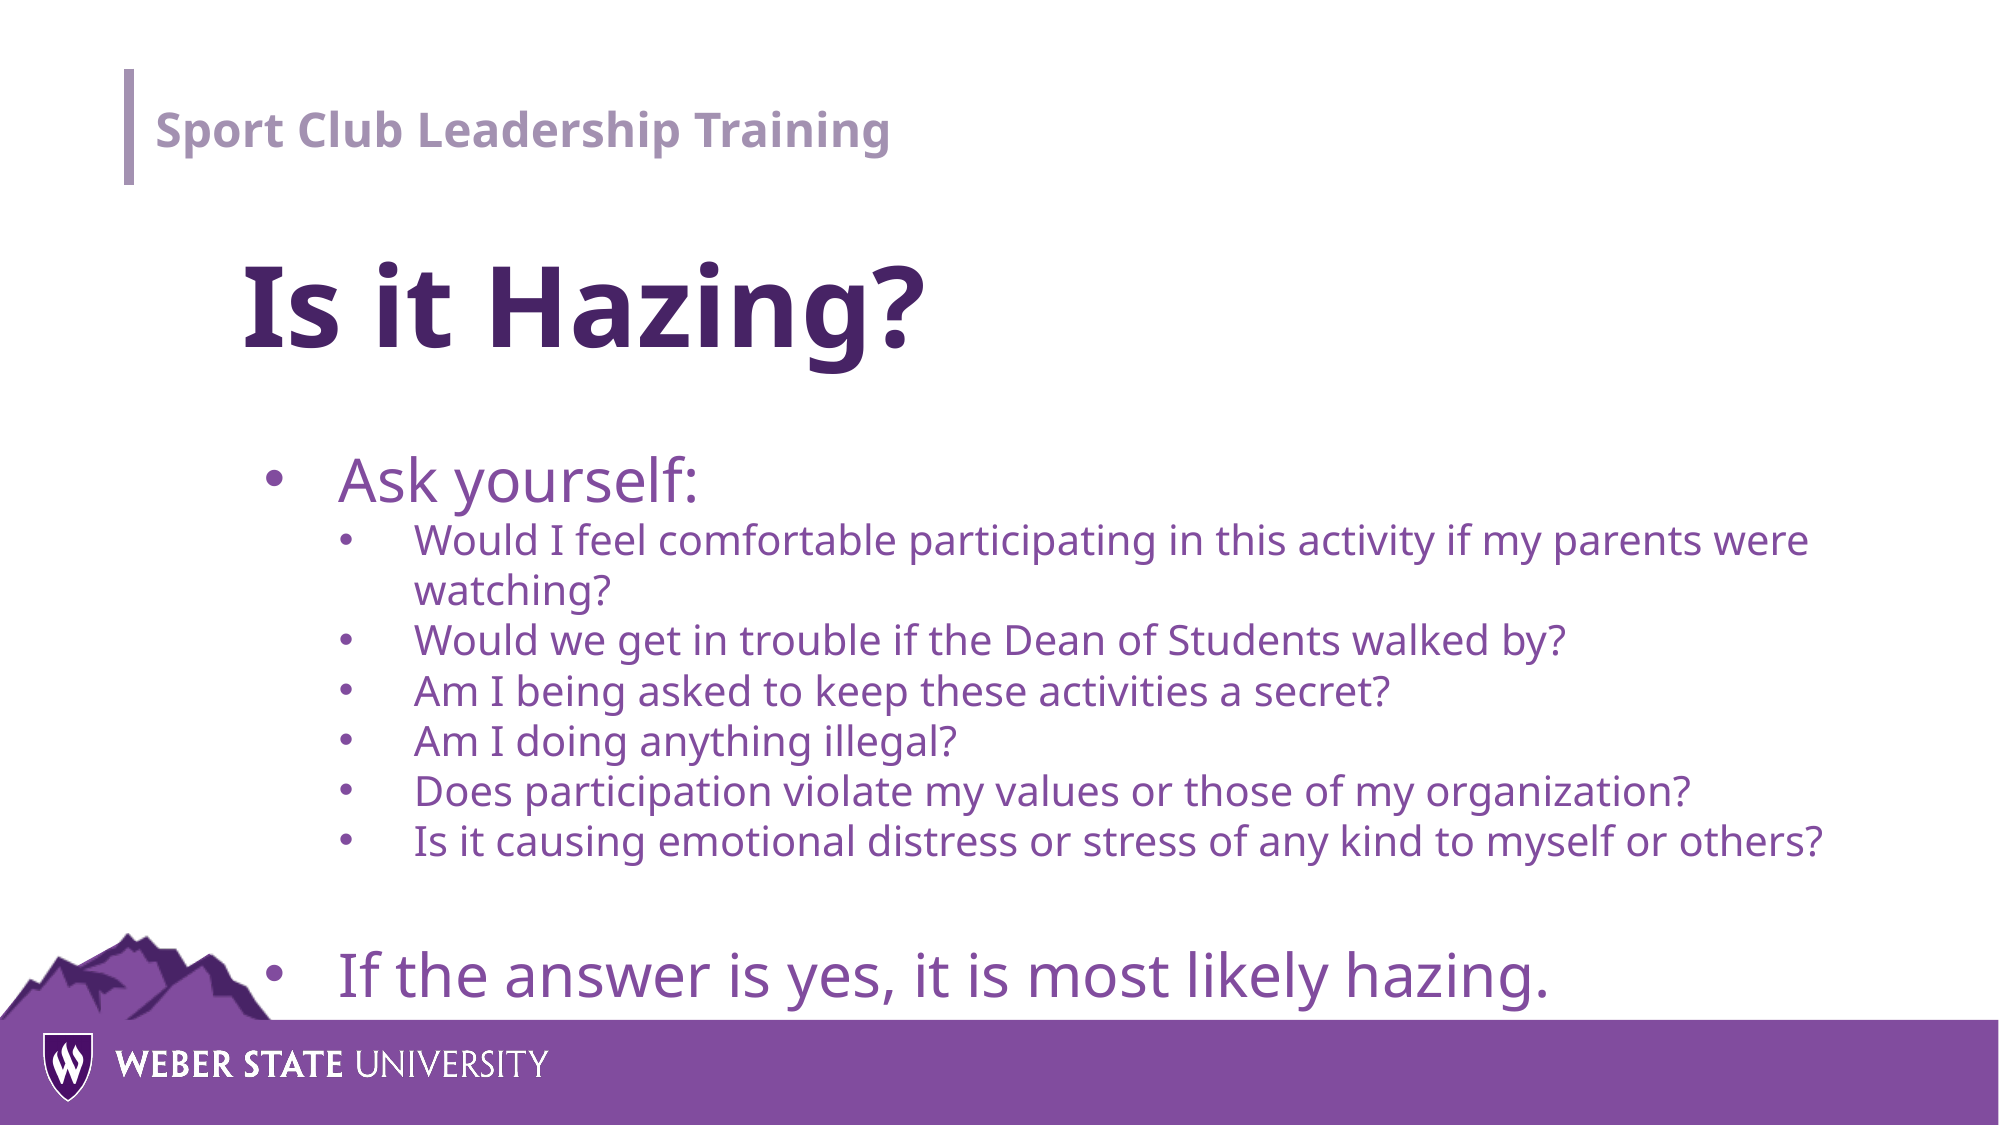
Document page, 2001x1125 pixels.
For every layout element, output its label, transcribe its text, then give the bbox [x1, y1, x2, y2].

picture [42, 1033, 550, 1102]
text_box Ask yourself: Would I feel comfortable participating in this activity if my parents were watching? Would we get in trouble if the Dean of Students walked by? Am I being asked to keep these activities a secret? Am I doing anything illegal? Does participation violate my values or those of my organization? Is it causing emotional distress or stress of any kind to myself or others? If the answer is yes, it is most likely hazing. [249, 434, 1958, 1017]
picture [0, 933, 274, 1025]
text_box Is it Hazing? [228, 237, 1908, 378]
text_box Sport Club Leadership Training [140, 91, 1000, 164]
text_box [0, 1019, 2000, 1125]
